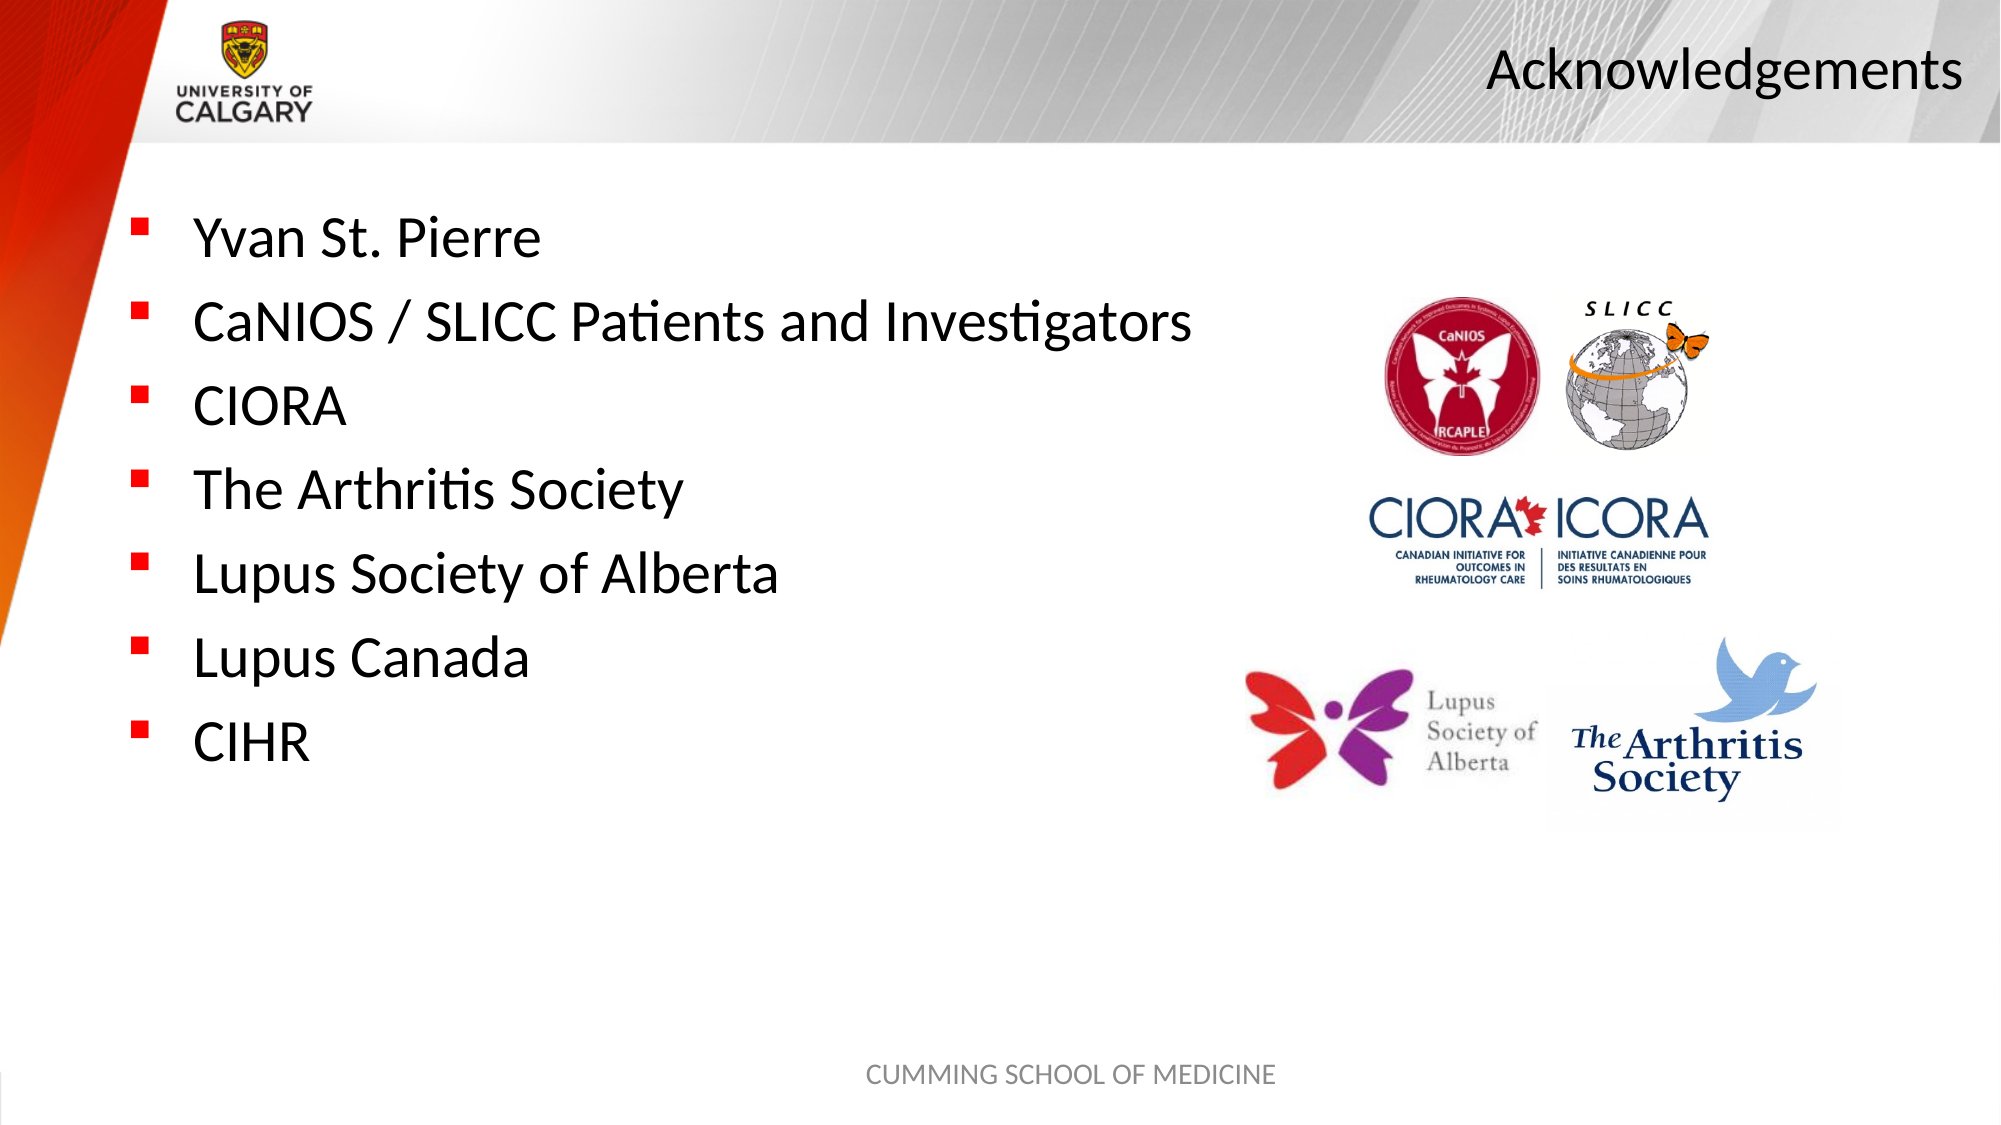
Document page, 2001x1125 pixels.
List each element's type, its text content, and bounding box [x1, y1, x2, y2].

list Yvan St. Pierre CaNIOS / SLICC Patients and Investigators CIORA The Arthritis Society Lupus Society of Alberta Lupus Canada CIHR [110, 190, 1911, 1005]
footer CUMMING SCHOOL OF MEDICINE [444, 1042, 1699, 1103]
title Acknowledgements [337, 0, 1980, 131]
picture [0, 0, 2001, 1125]
